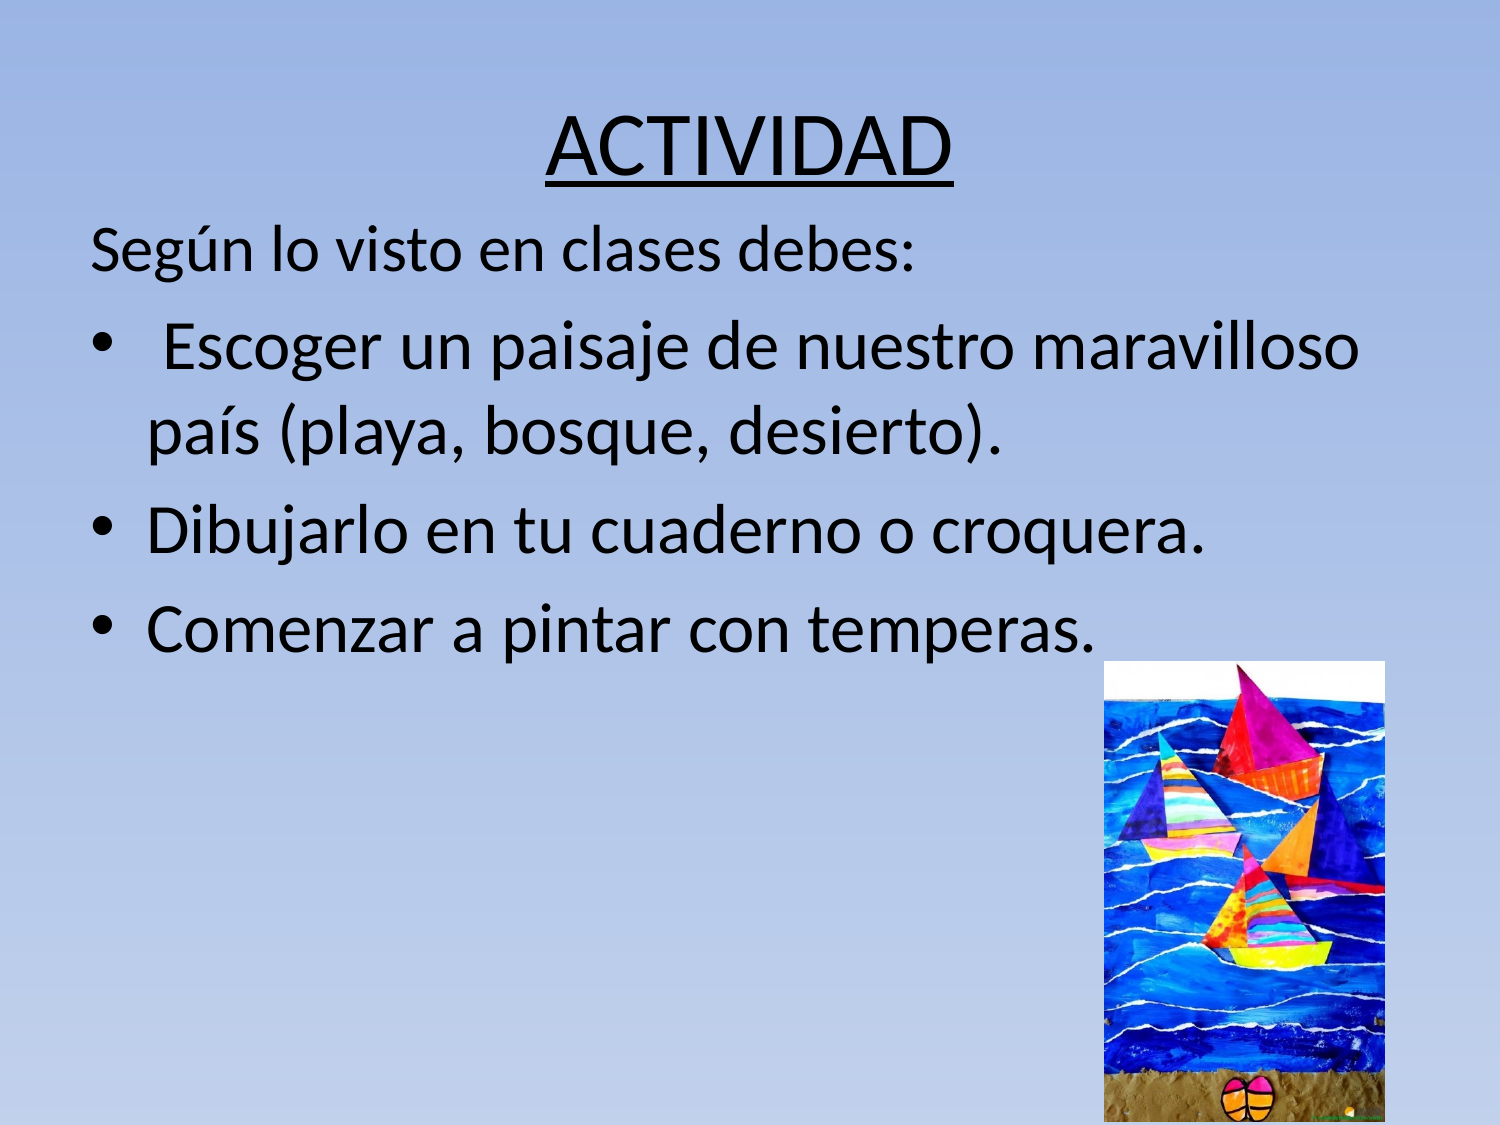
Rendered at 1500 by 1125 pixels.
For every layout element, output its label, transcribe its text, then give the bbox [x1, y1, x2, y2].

title ACTIVIDAD [75, 45, 1425, 197]
picture [1104, 660, 1386, 1122]
list Según lo visto en clases debes: Escoger un paisaje de nuestro maravilloso país (playa, bosque, desierto). Dibujarlo en tu cuaderno o croquera. Comenzar a pintar con temperas. [74, 197, 1425, 940]
